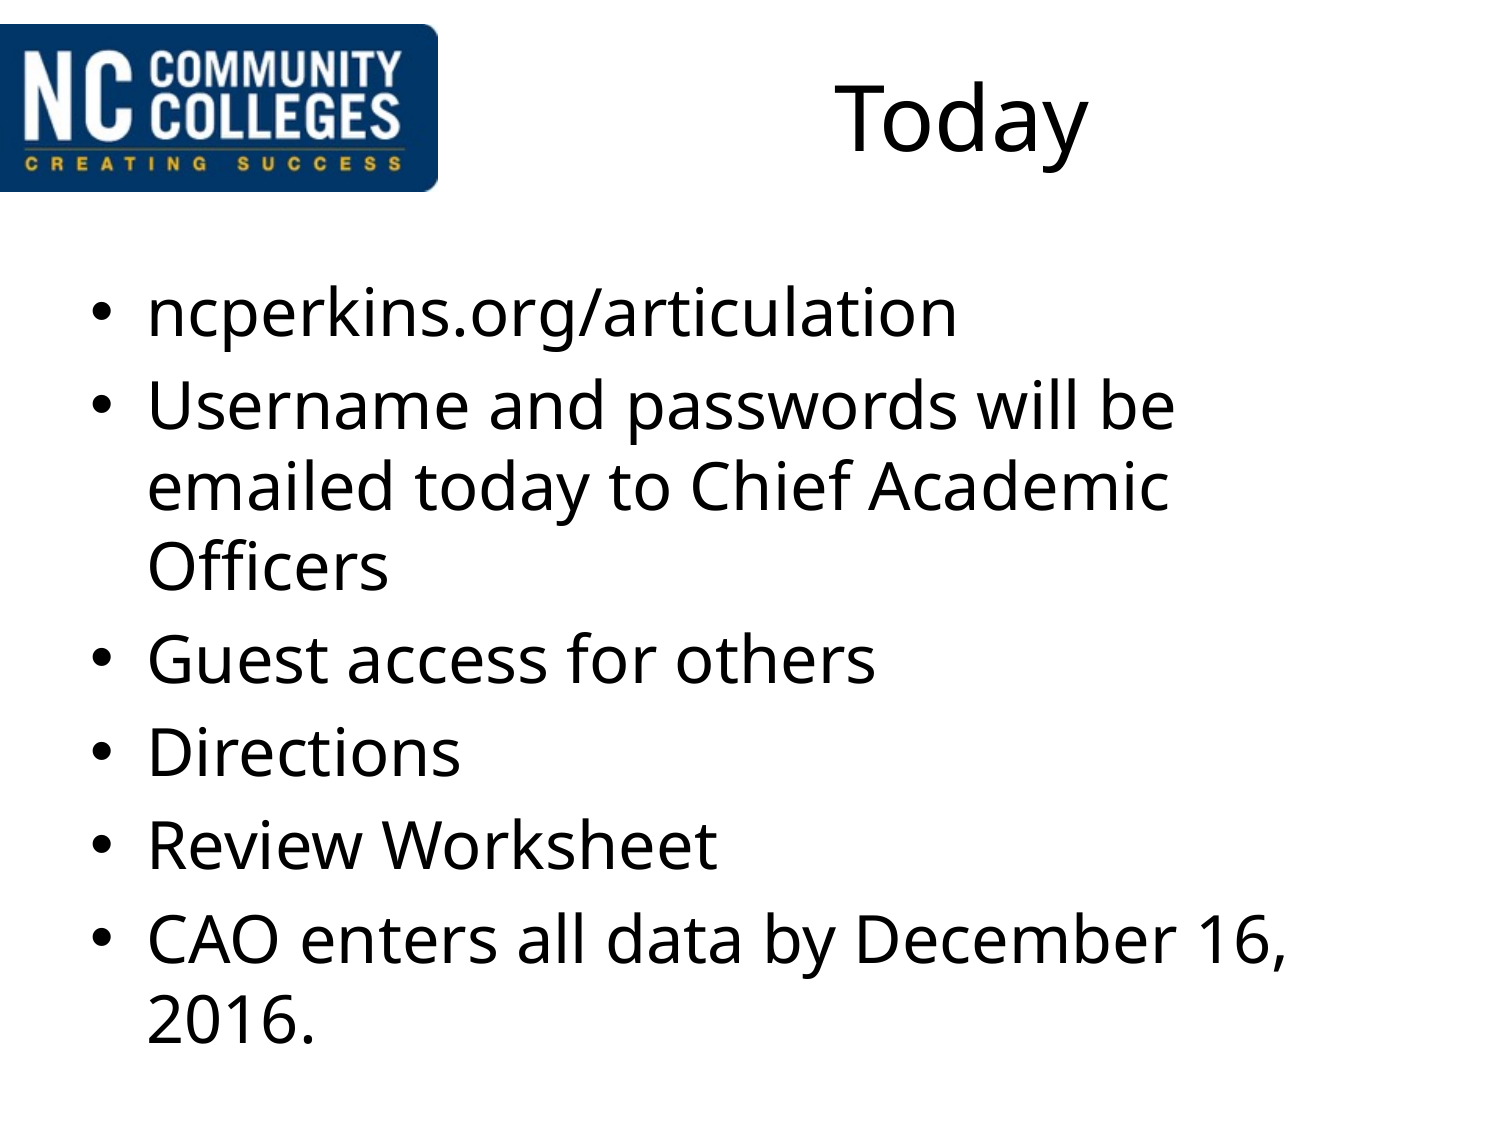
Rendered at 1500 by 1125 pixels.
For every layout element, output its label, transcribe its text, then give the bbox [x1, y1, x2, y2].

list ncperkins.org/articulation Username and passwords will be emailed today to Chief Academic Officers Guest access for others Directions Review Worksheet CAO enters all data by December 16, 2016. [75, 262, 1425, 1005]
picture [0, 24, 438, 192]
title Today [462, 37, 1463, 193]
